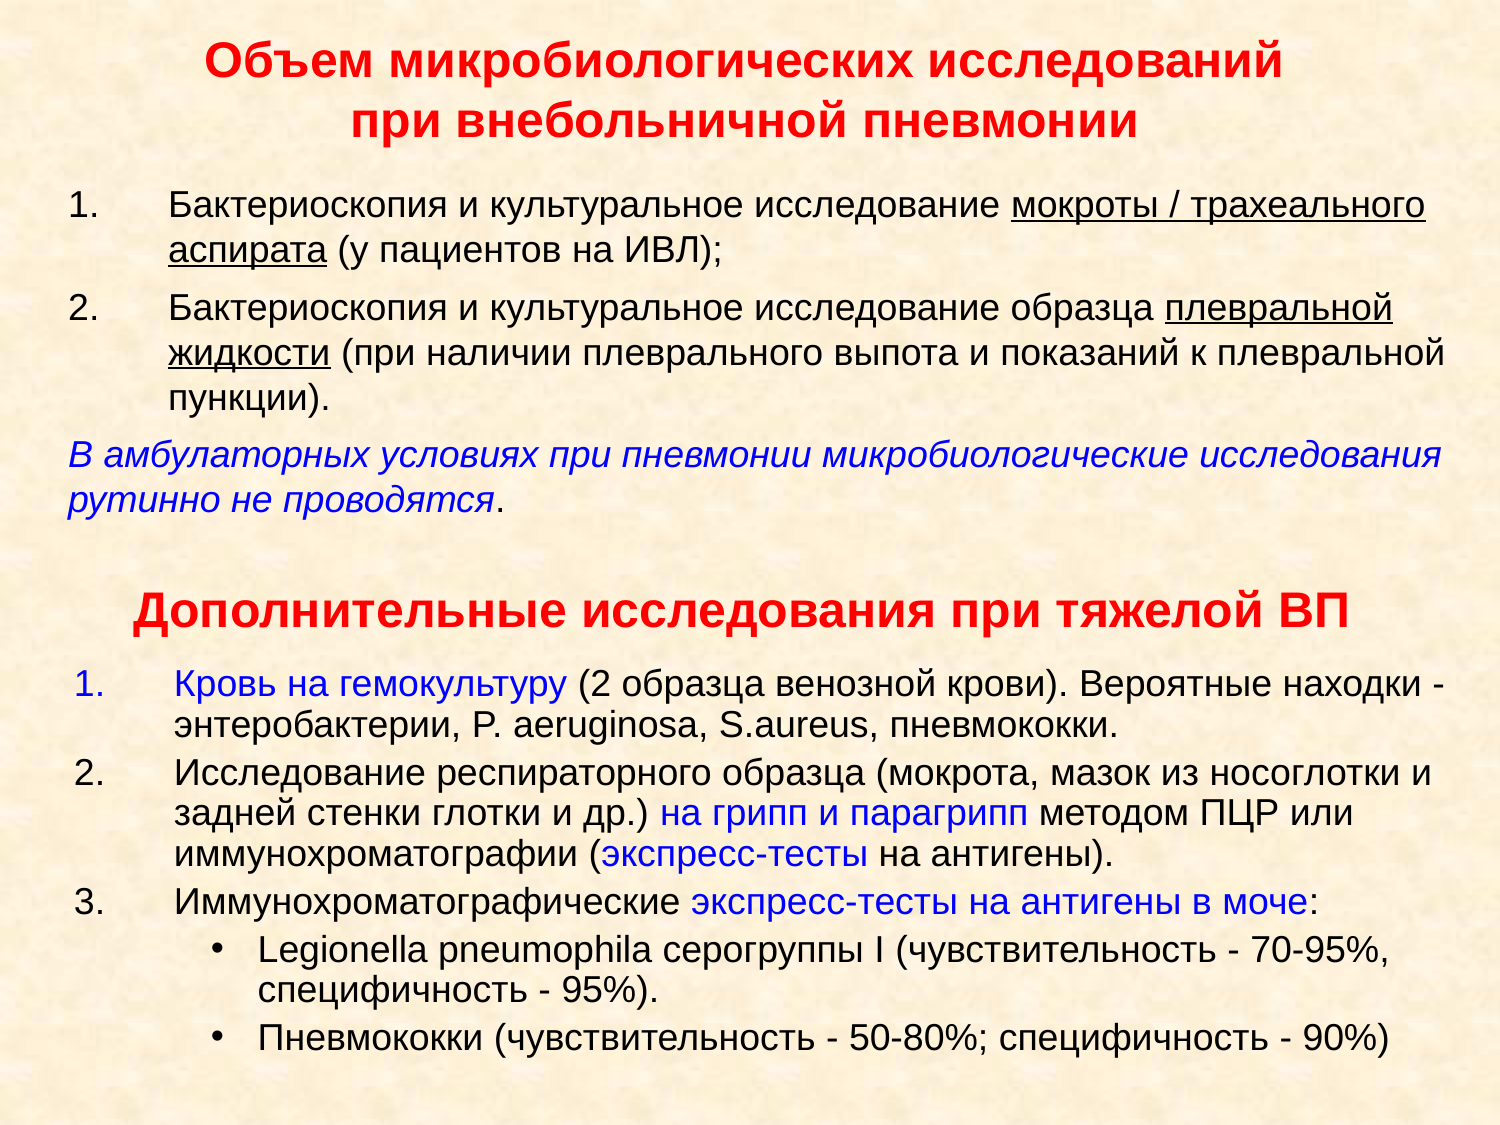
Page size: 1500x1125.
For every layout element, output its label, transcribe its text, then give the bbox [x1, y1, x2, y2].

text_box Дополнительные исследования при тяжелой ВП [17, 569, 1467, 645]
list Бактериоскопия и культуральное исследование мокроты / трахеального аспирата (у пациентов на ИВЛ); Бактериоскопия и культуральное исследование образца плевральной жидкости (при наличии плеврального выпота и показаний к плевральной пункции). В амбулаторных условиях при пневмонии микробиологические исследования рутинно не проводятся. [53, 172, 1471, 826]
picture [0, 0, 1500, 1125]
title Объем микробиологических исследований при внебольничной пневмонии [88, 0, 1401, 172]
text_box Кровь на гемокультуру (2 образца венозной крови). Вероятные находки - энтеробактерии, P. aeruginosa, S.aureus, пневмококки. Исследование респираторного образца (мокрота, мазок из носоглотки и задней стенки глотки и др.) на грипп и парагрипп методом ПЦР или иммунохроматографии (экспресс-тесты на антигены). Иммунохроматографические экспресс-тесты на антигены в моче: Legionella pneumophila серогруппы I (чувствительность - 70-95%, специфичность - 95%). Пневмококки (чувствительность - 50-80%; специфичность - 90%) [58, 656, 1467, 1067]
